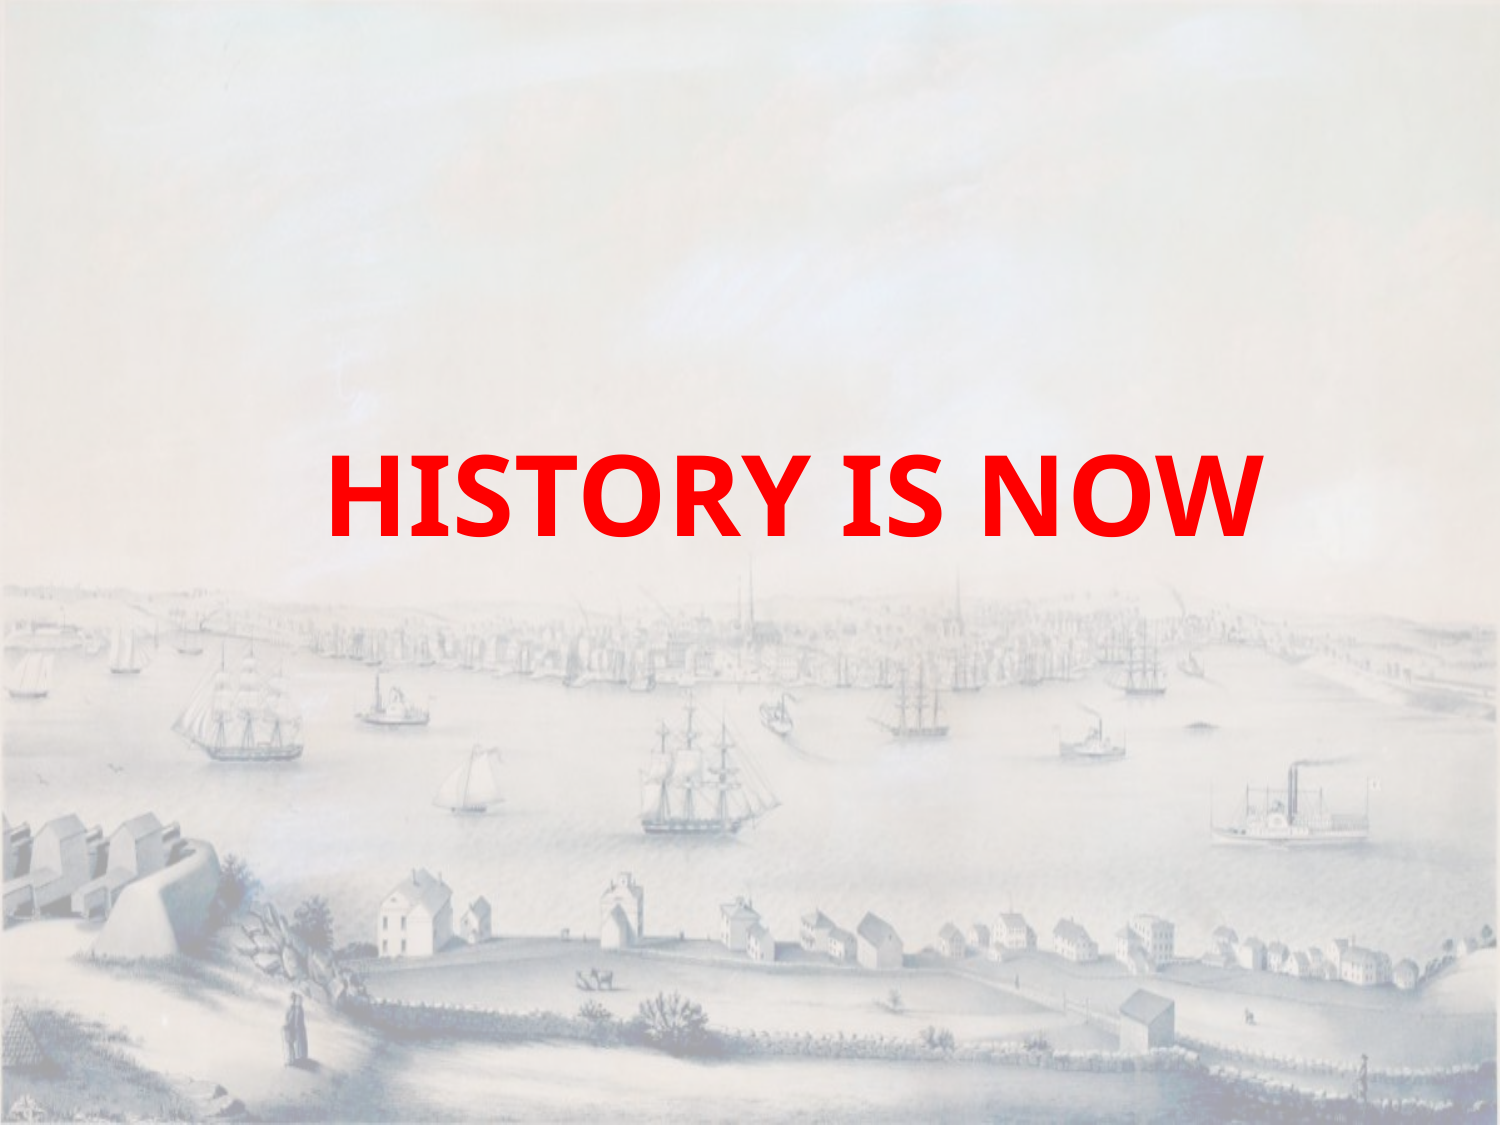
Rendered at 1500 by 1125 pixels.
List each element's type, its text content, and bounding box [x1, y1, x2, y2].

text_box HISTORY IS NOW [187, 416, 1400, 566]
